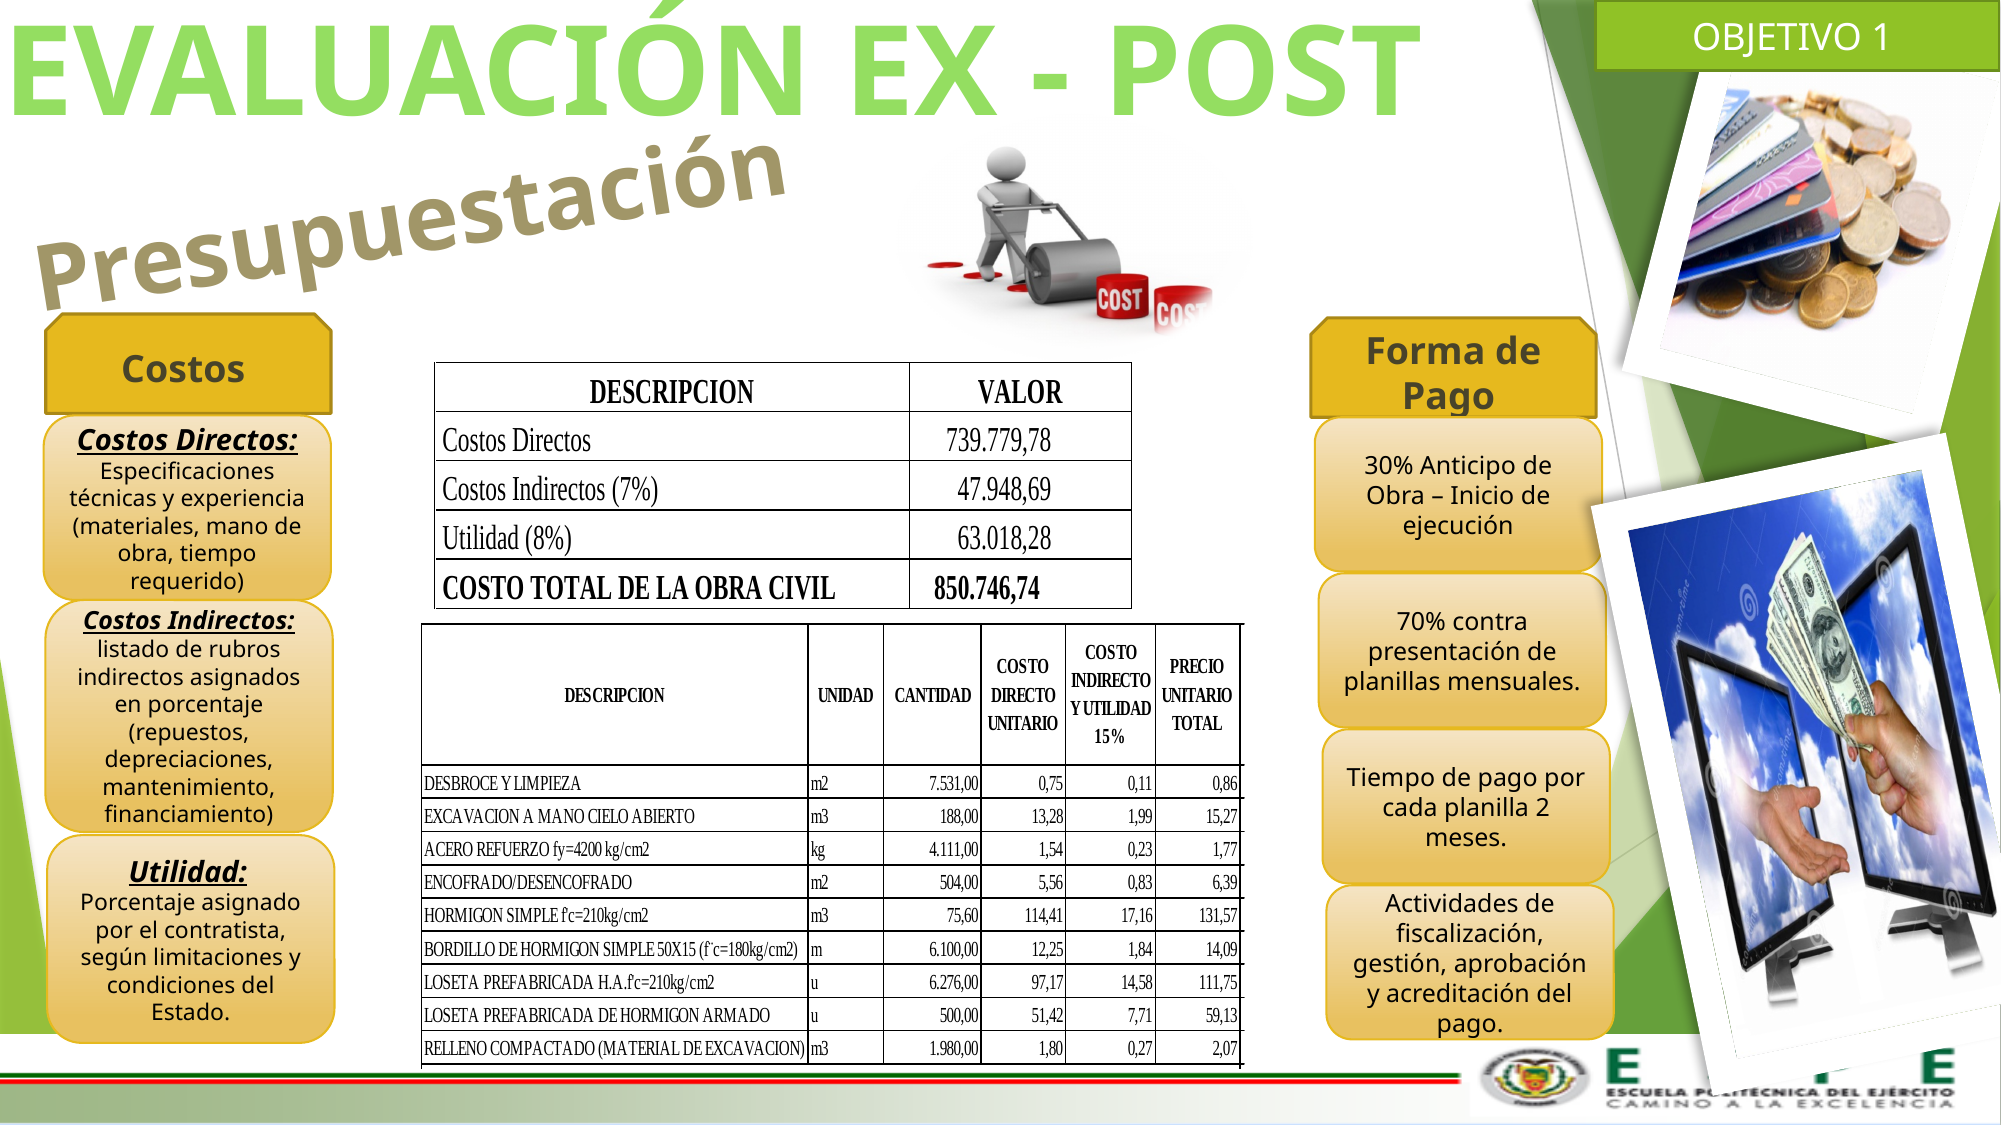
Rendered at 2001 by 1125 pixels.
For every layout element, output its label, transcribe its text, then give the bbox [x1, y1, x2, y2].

text_box Presupuestación [8, 91, 812, 341]
picture [1661, 42, 1998, 413]
text_box Actividades de fiscalización, gestión, aprobación y acreditación del pago. [1325, 884, 1615, 1031]
text_box Tiempo de pago por cada planilla 2 meses. [1321, 728, 1611, 885]
picture [0, 110, 2001, 1125]
text_box 70% contra presentación de planillas mensuales. [1317, 572, 1608, 729]
text_box Costos Indirectos: listado de rubros indirectos asignados en porcentaje (repuestos, depreciaciones, mantenimiento, financiamiento) [44, 598, 334, 834]
text_box Costos [44, 312, 333, 415]
text_box Forma de Pago [1309, 316, 1598, 419]
text_box Costos Directos: Especificaciones técnicas y experiencia (materiales, mano de obra, tiempo requerido) [42, 414, 332, 601]
text_box OBJETIVO 1 [1594, 0, 2000, 72]
text_box Utilidad: Porcentaje asignado por el contratista, según limitaciones y condiciones del Estado. [46, 834, 336, 1031]
text_box EVALUACIÓN EX - POST [0, 0, 1439, 148]
text_box 30% Anticipo de Obra – Inicio de ejecución [1313, 416, 1604, 573]
